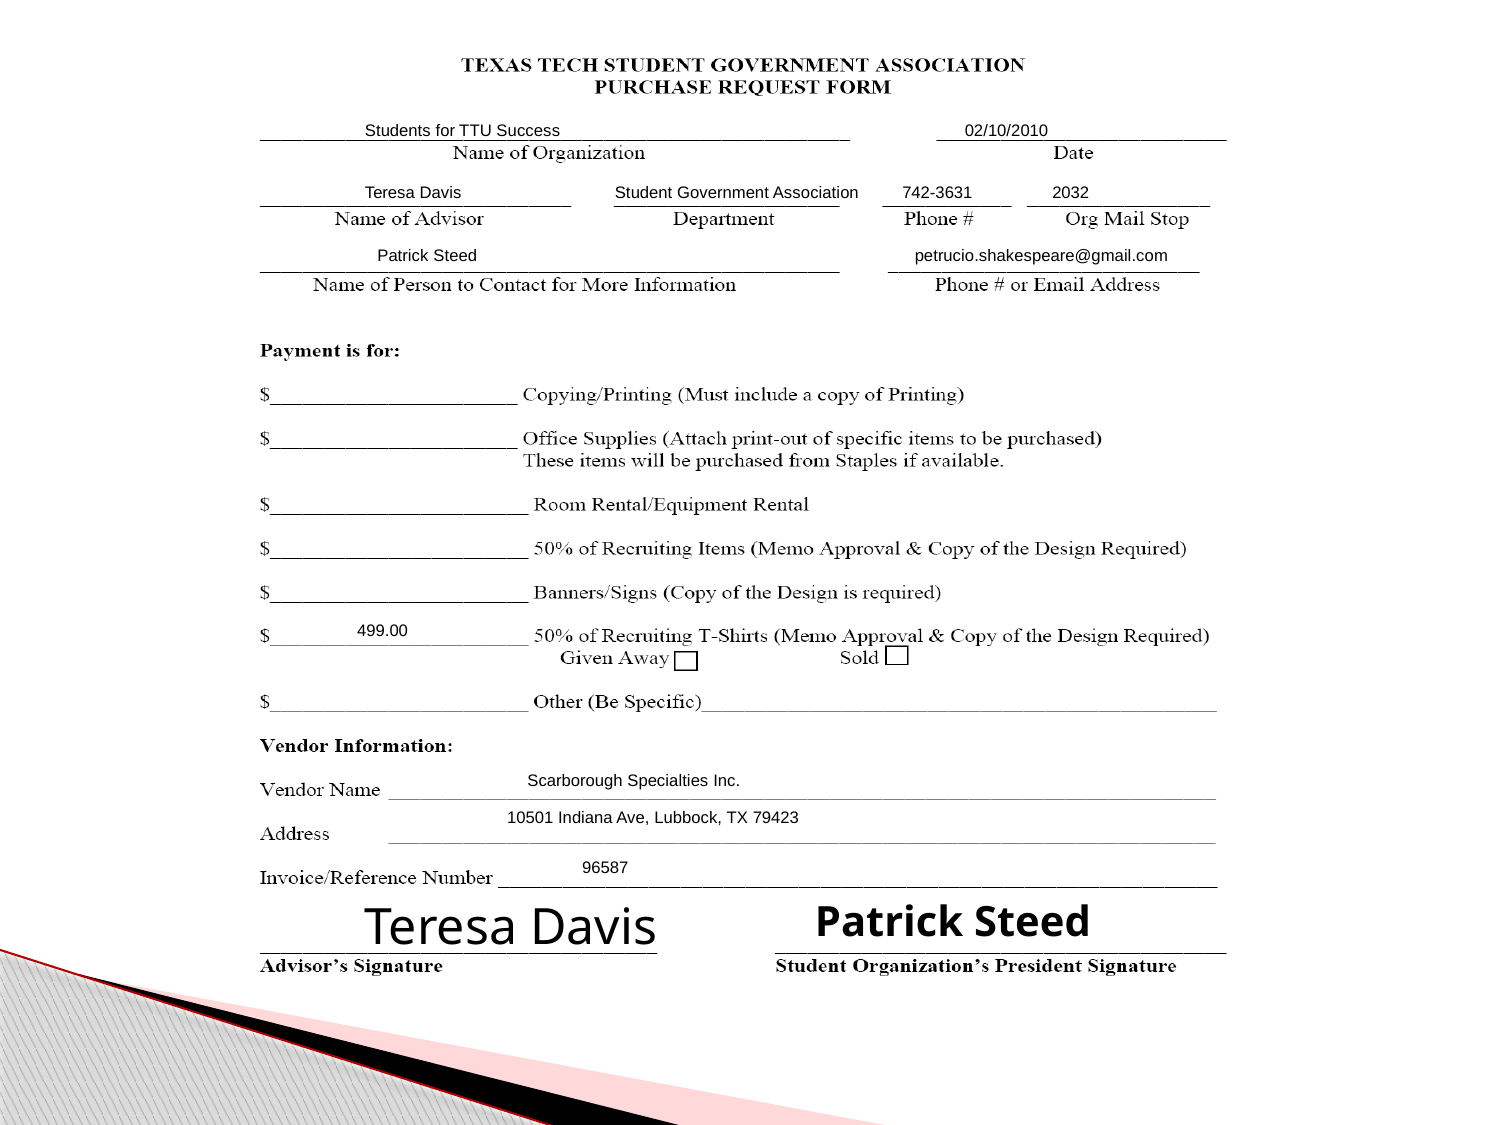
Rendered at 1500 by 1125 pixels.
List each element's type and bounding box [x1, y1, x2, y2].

list [237, 37, 1253, 998]
